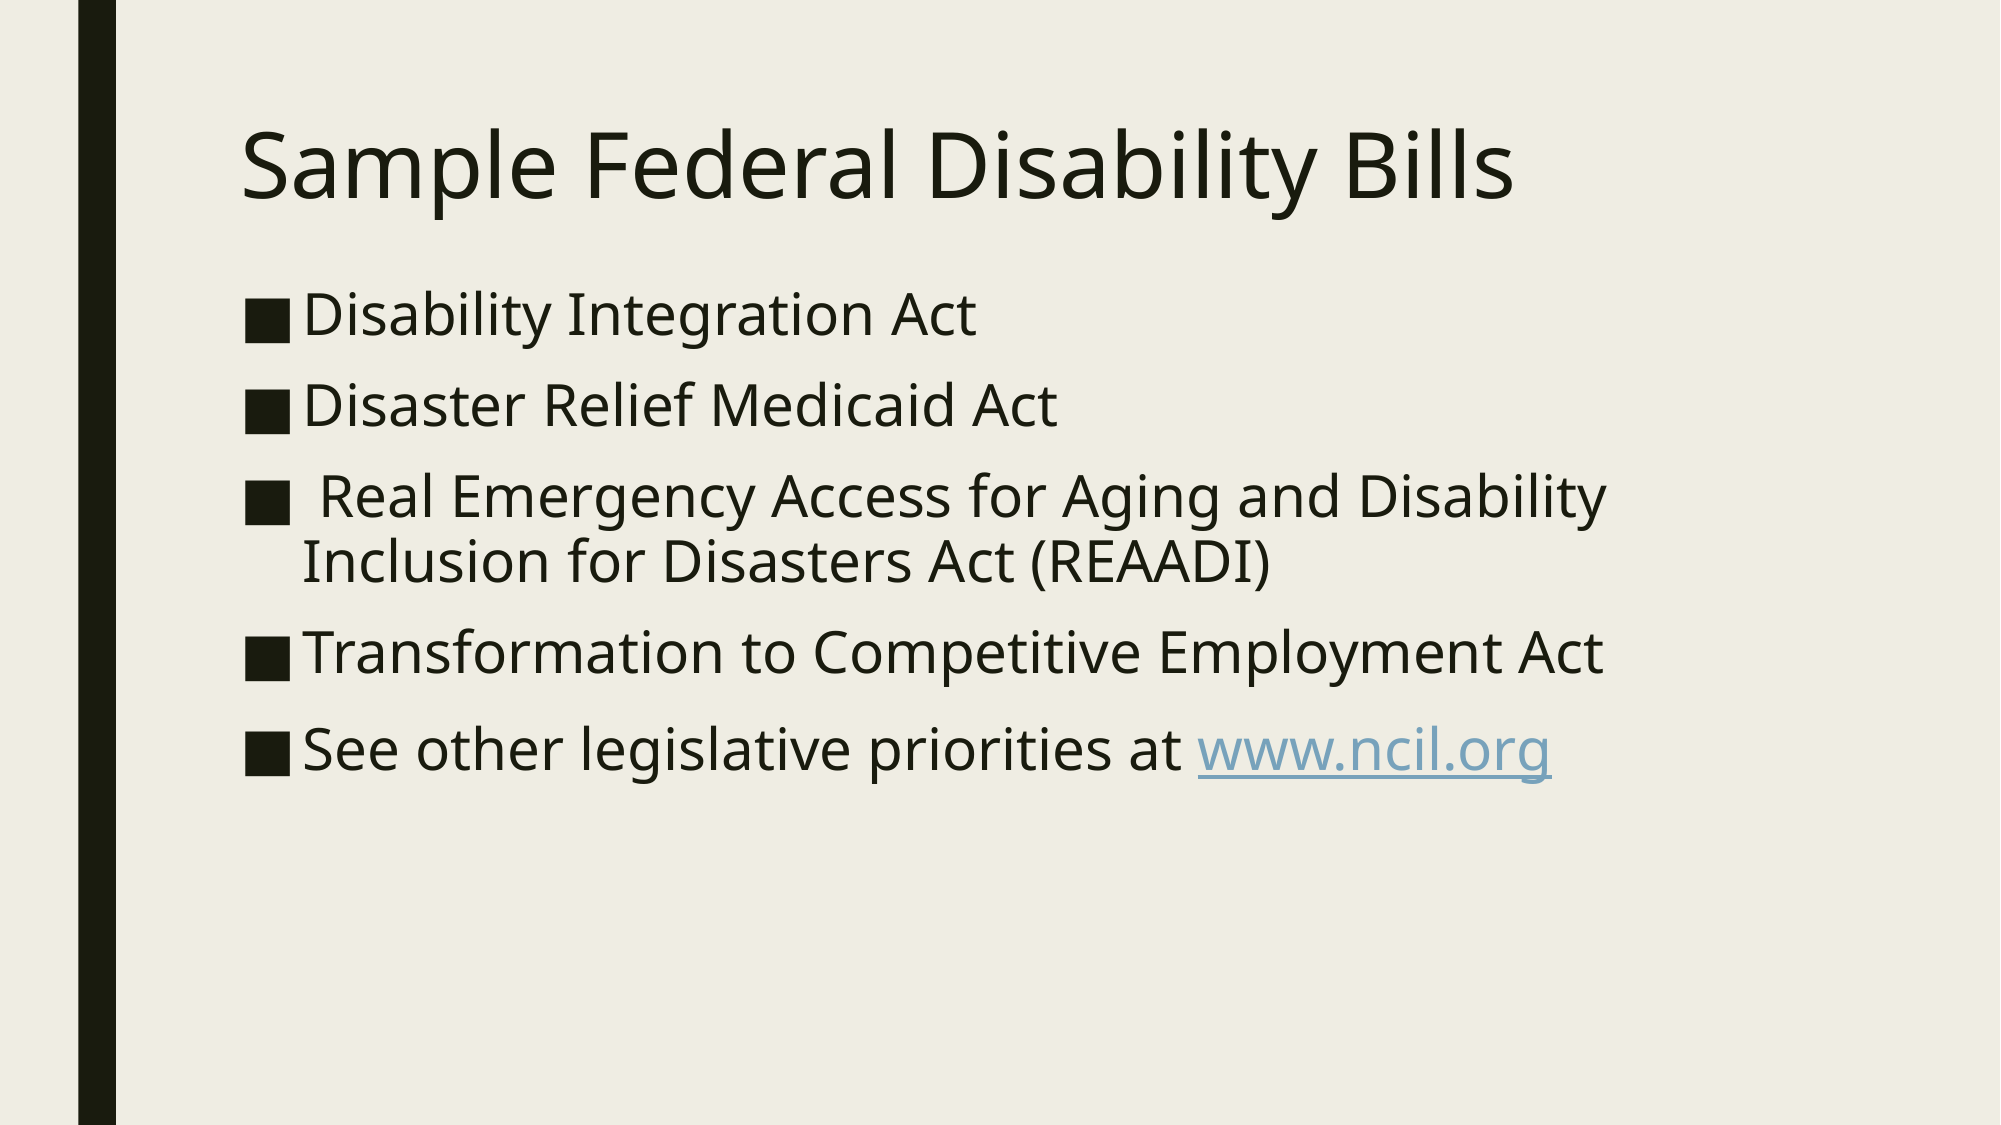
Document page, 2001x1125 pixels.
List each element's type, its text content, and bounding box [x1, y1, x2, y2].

title Sample Federal Disability Bills [225, 112, 1800, 275]
list Disability Integration Act Disaster Relief Medicaid Act Real Emergency Access for Aging and Disability Inclusion for Disasters Act (REAADI) Transformation to Competitive Employment Act See other legislative priorities at www.ncil.org [225, 275, 1800, 963]
